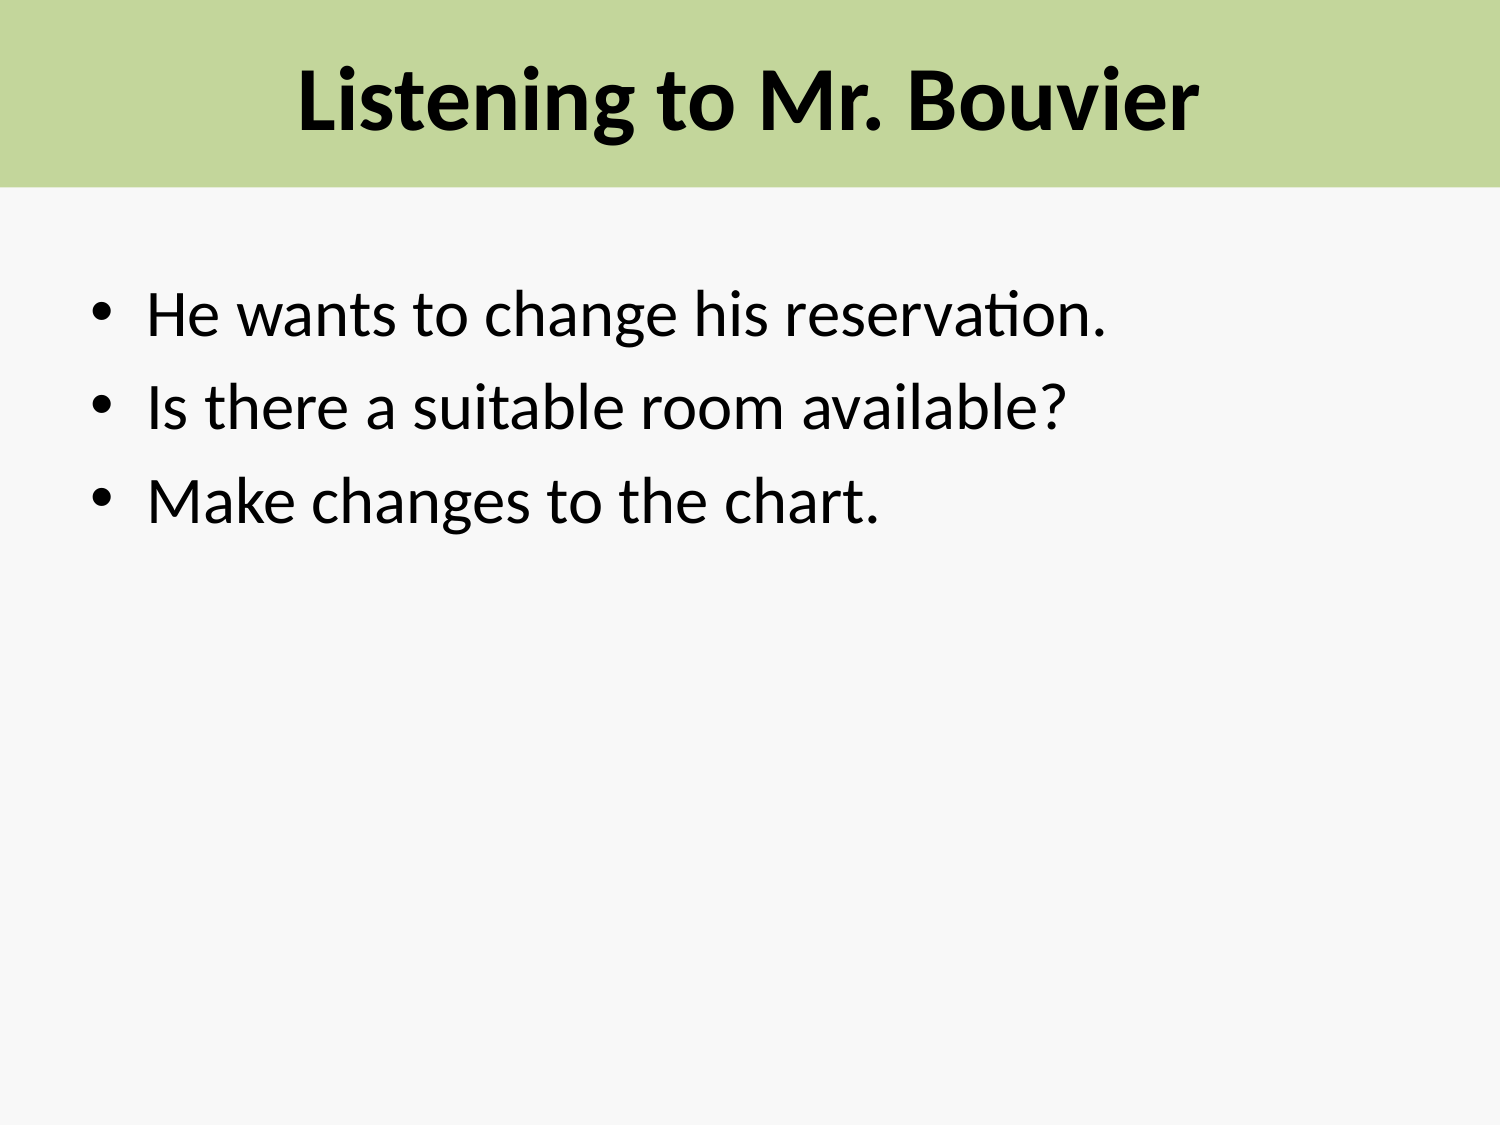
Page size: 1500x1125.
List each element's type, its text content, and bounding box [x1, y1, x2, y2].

title Listening to Mr. Bouvier [0, 0, 1500, 188]
list He wants to change his reservation. Is there a suitable room available? Make changes to the chart. [75, 262, 1425, 1005]
